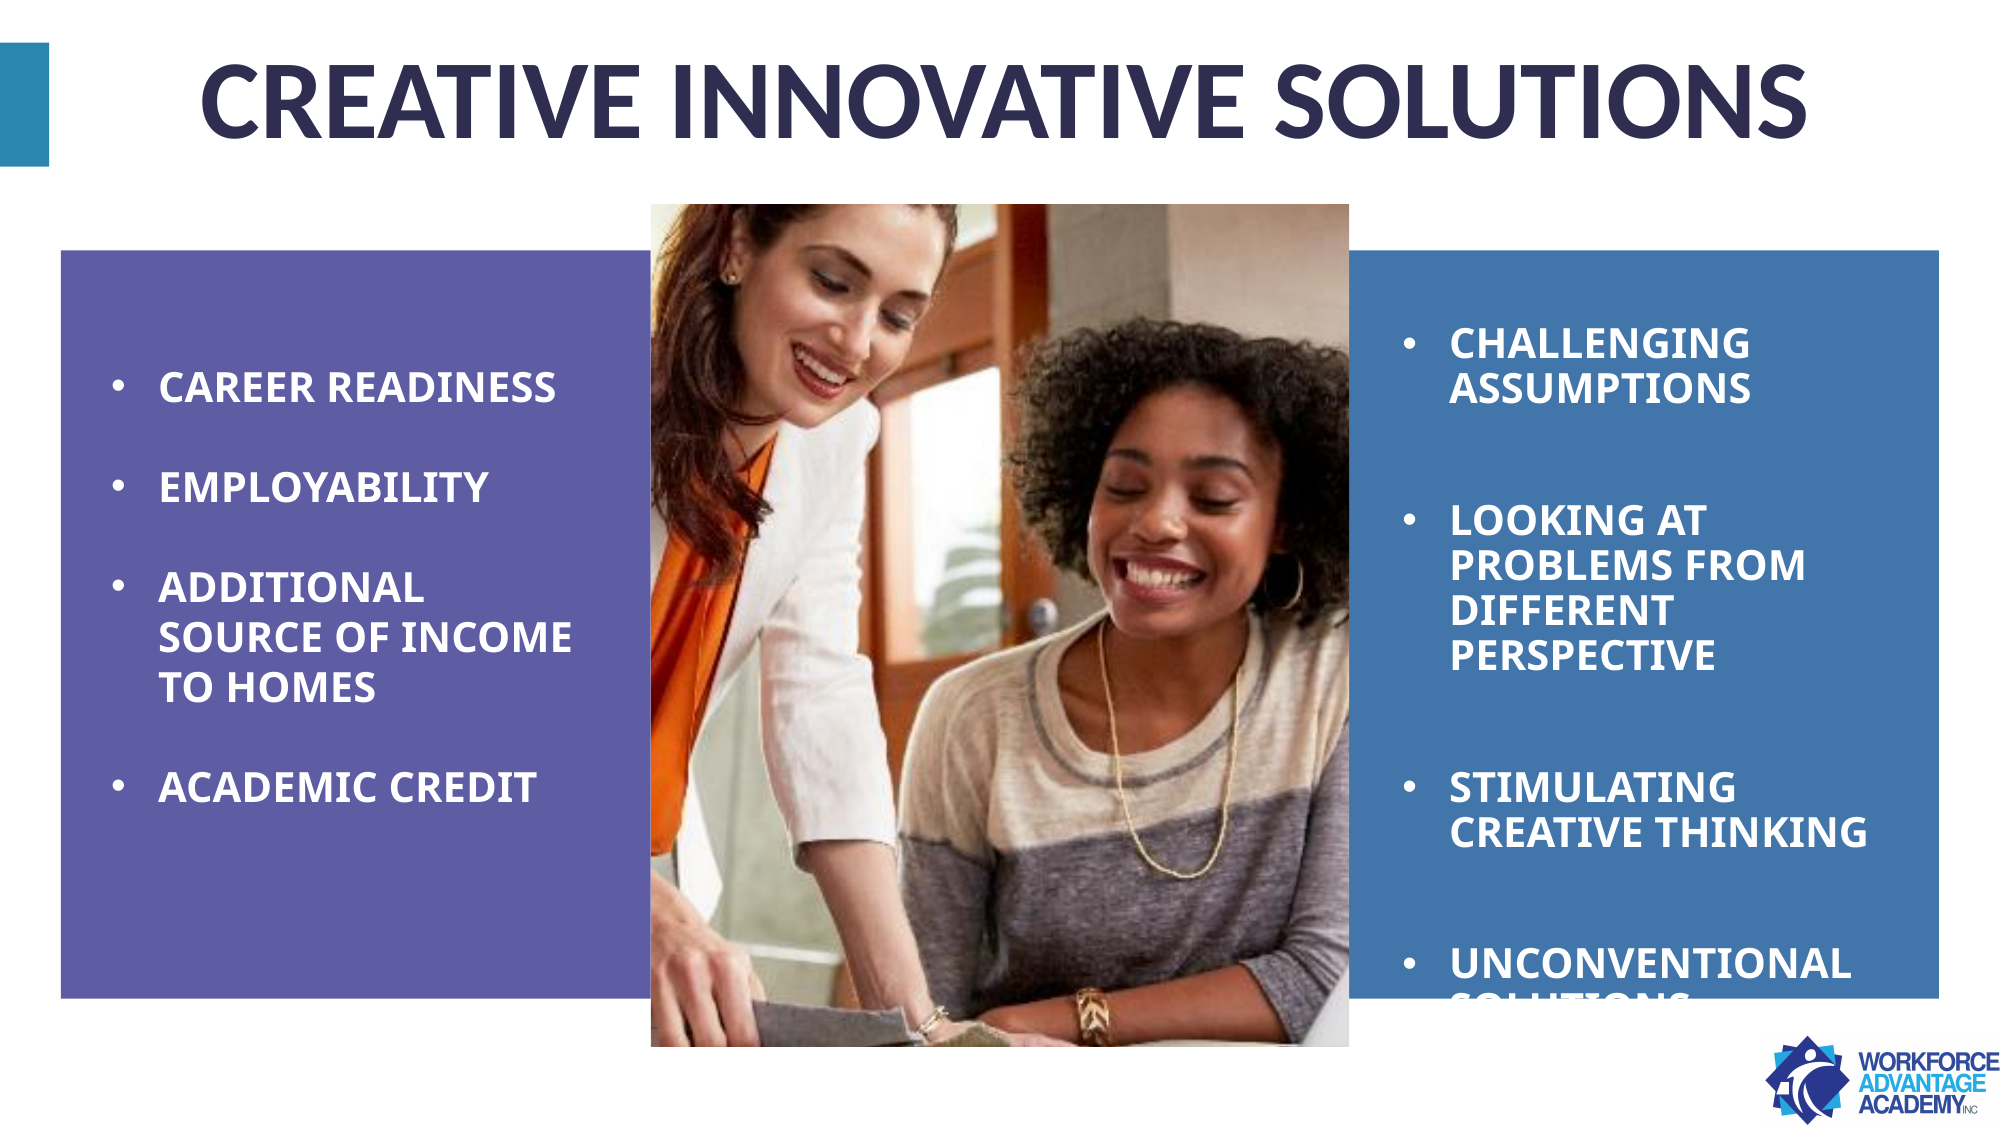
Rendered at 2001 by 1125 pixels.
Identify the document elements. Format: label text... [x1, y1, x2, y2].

picture [650, 202, 1350, 1047]
picture [1765, 1035, 2000, 1125]
title Creative Innovative Solutions [60, 39, 1951, 164]
text_box Career Readiness Employability Additional source of income to homes Academic Credit [96, 352, 613, 818]
list Challenging Assumptions Looking at Problems from Different Perspective Stimulating Creative Thinking Unconventional Solutions [1387, 315, 1903, 1125]
